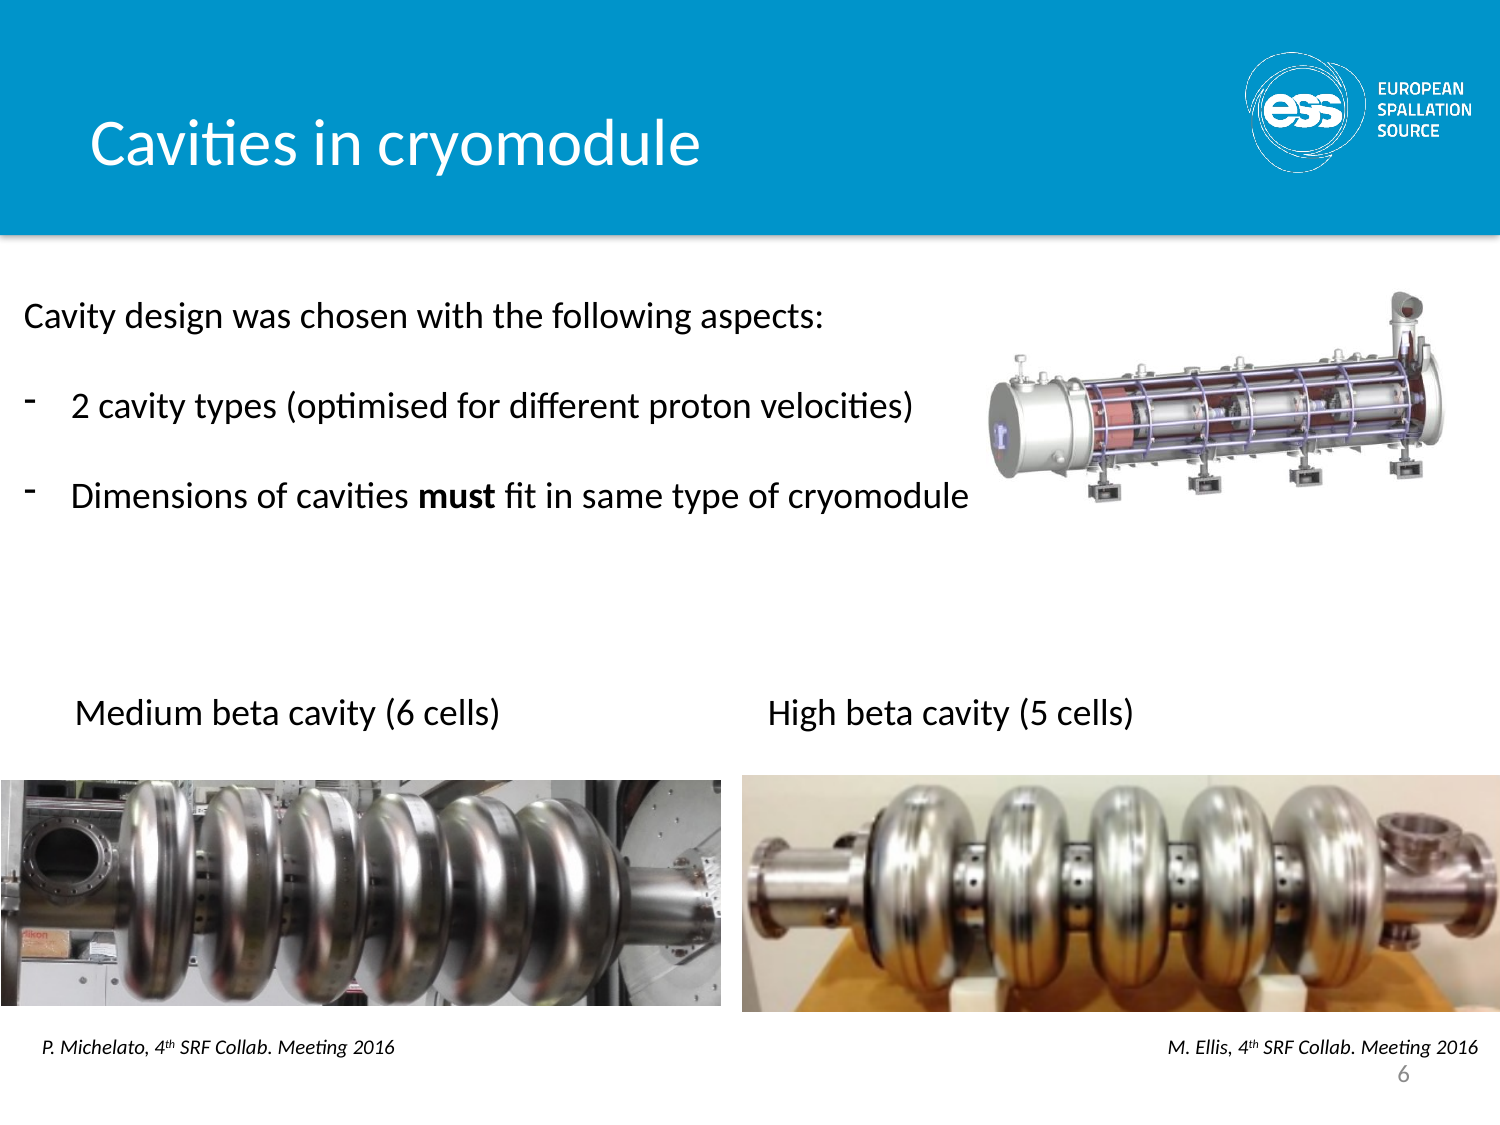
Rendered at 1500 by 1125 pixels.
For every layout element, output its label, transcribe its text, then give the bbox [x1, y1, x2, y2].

picture [1400, 83, 1407, 94]
title Cavities in cryomodule [75, 45, 1247, 233]
picture [1423, 83, 1430, 94]
picture [1389, 104, 1393, 115]
text_box Cavity design was chosen with the following aspects: 2 cavity types (optimised for different proton velocities) Dimensions of cavities must fit in same type of cryomodule [9, 284, 985, 569]
picture [1418, 104, 1423, 115]
picture [1432, 125, 1438, 136]
picture [1, 780, 721, 1006]
picture [1264, 94, 1342, 127]
text_box Medium beta cavity (6 cells) High beta cavity (5 cells) [59, 680, 1150, 741]
picture [1409, 104, 1415, 115]
picture [1454, 83, 1458, 94]
text_box P. Michelato, 4th SRF Collab. Meeting 2016 M. Ellis, 4th SRF Collab. Meeting 2016 [27, 1026, 1494, 1066]
picture [1379, 83, 1385, 94]
slide_number 6 [1074, 1066, 1425, 1103]
picture [1443, 86, 1450, 93]
picture [985, 288, 1447, 505]
picture [742, 774, 1500, 1012]
picture [1398, 109, 1406, 115]
picture [1422, 125, 1428, 134]
picture [1436, 104, 1444, 115]
